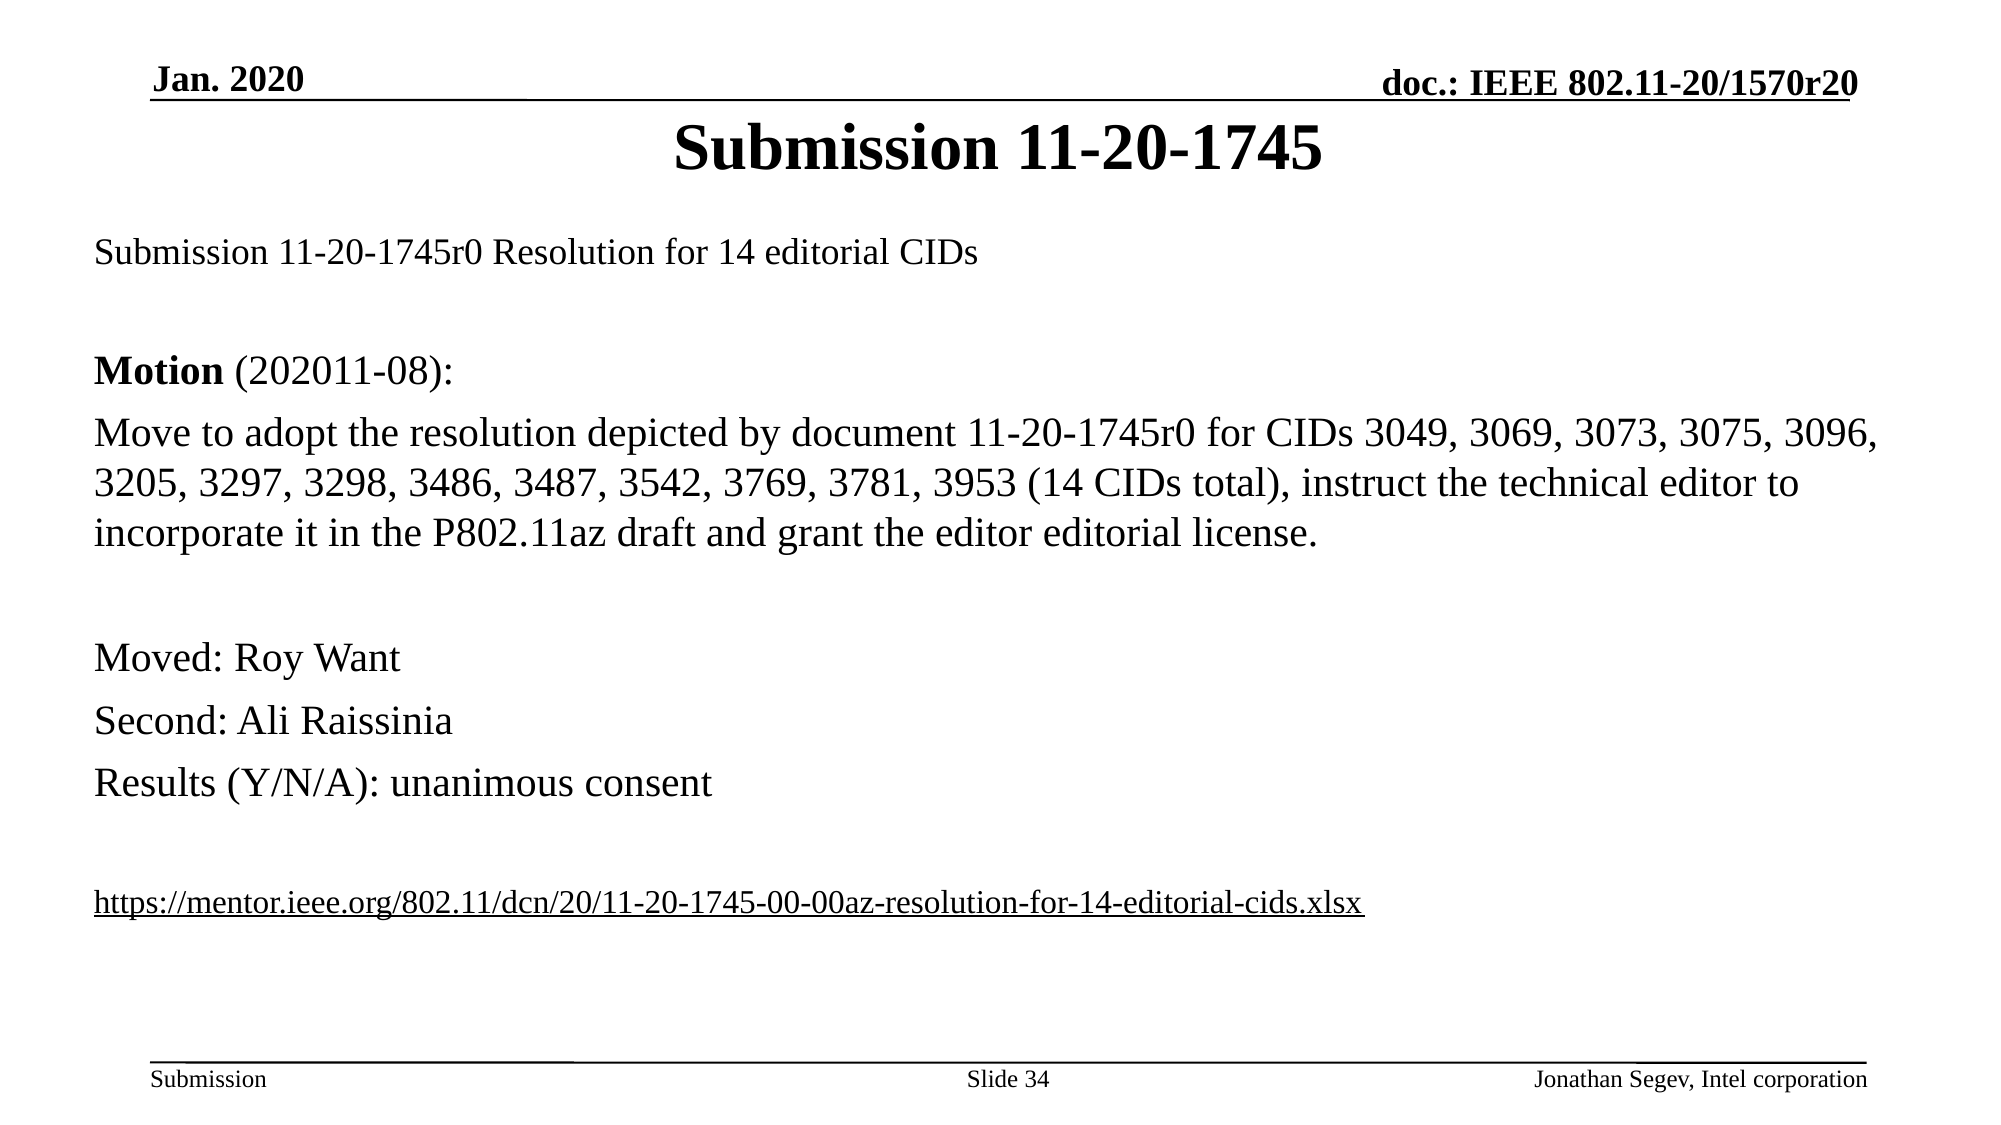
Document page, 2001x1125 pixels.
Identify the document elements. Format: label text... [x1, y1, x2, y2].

list Submission 11-20-1745r0 Resolution for 14 editorial CIDs Motion (202011-08): Move to adopt the resolution depicted by document 11-20-1745r0 for CIDs 3049, 3069, 3073, 3075, 3096, 3205, 3297, 3298, 3486, 3487, 3542, 3769, 3781, 3953 (14 CIDs total), instruct the technical editor to incorporate it in the P802.11az draft and grant the editor editorial license. Moved: Roy Want Second: Ali Raissinia Results (Y/N/A): unanimous consent https://mentor.ieee.org/802.11/dcn/20/11-20-1745-00-00az-resolution-for-14-editorial-cids.xlsx [78, 219, 1922, 1000]
slide_number Slide 34 [950, 1061, 1067, 1123]
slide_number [152, 54, 563, 100]
footer Jonathan Segev, Intel corporation [1171, 1061, 1869, 1093]
title Submission 11-20-1745 [149, 112, 1850, 173]
